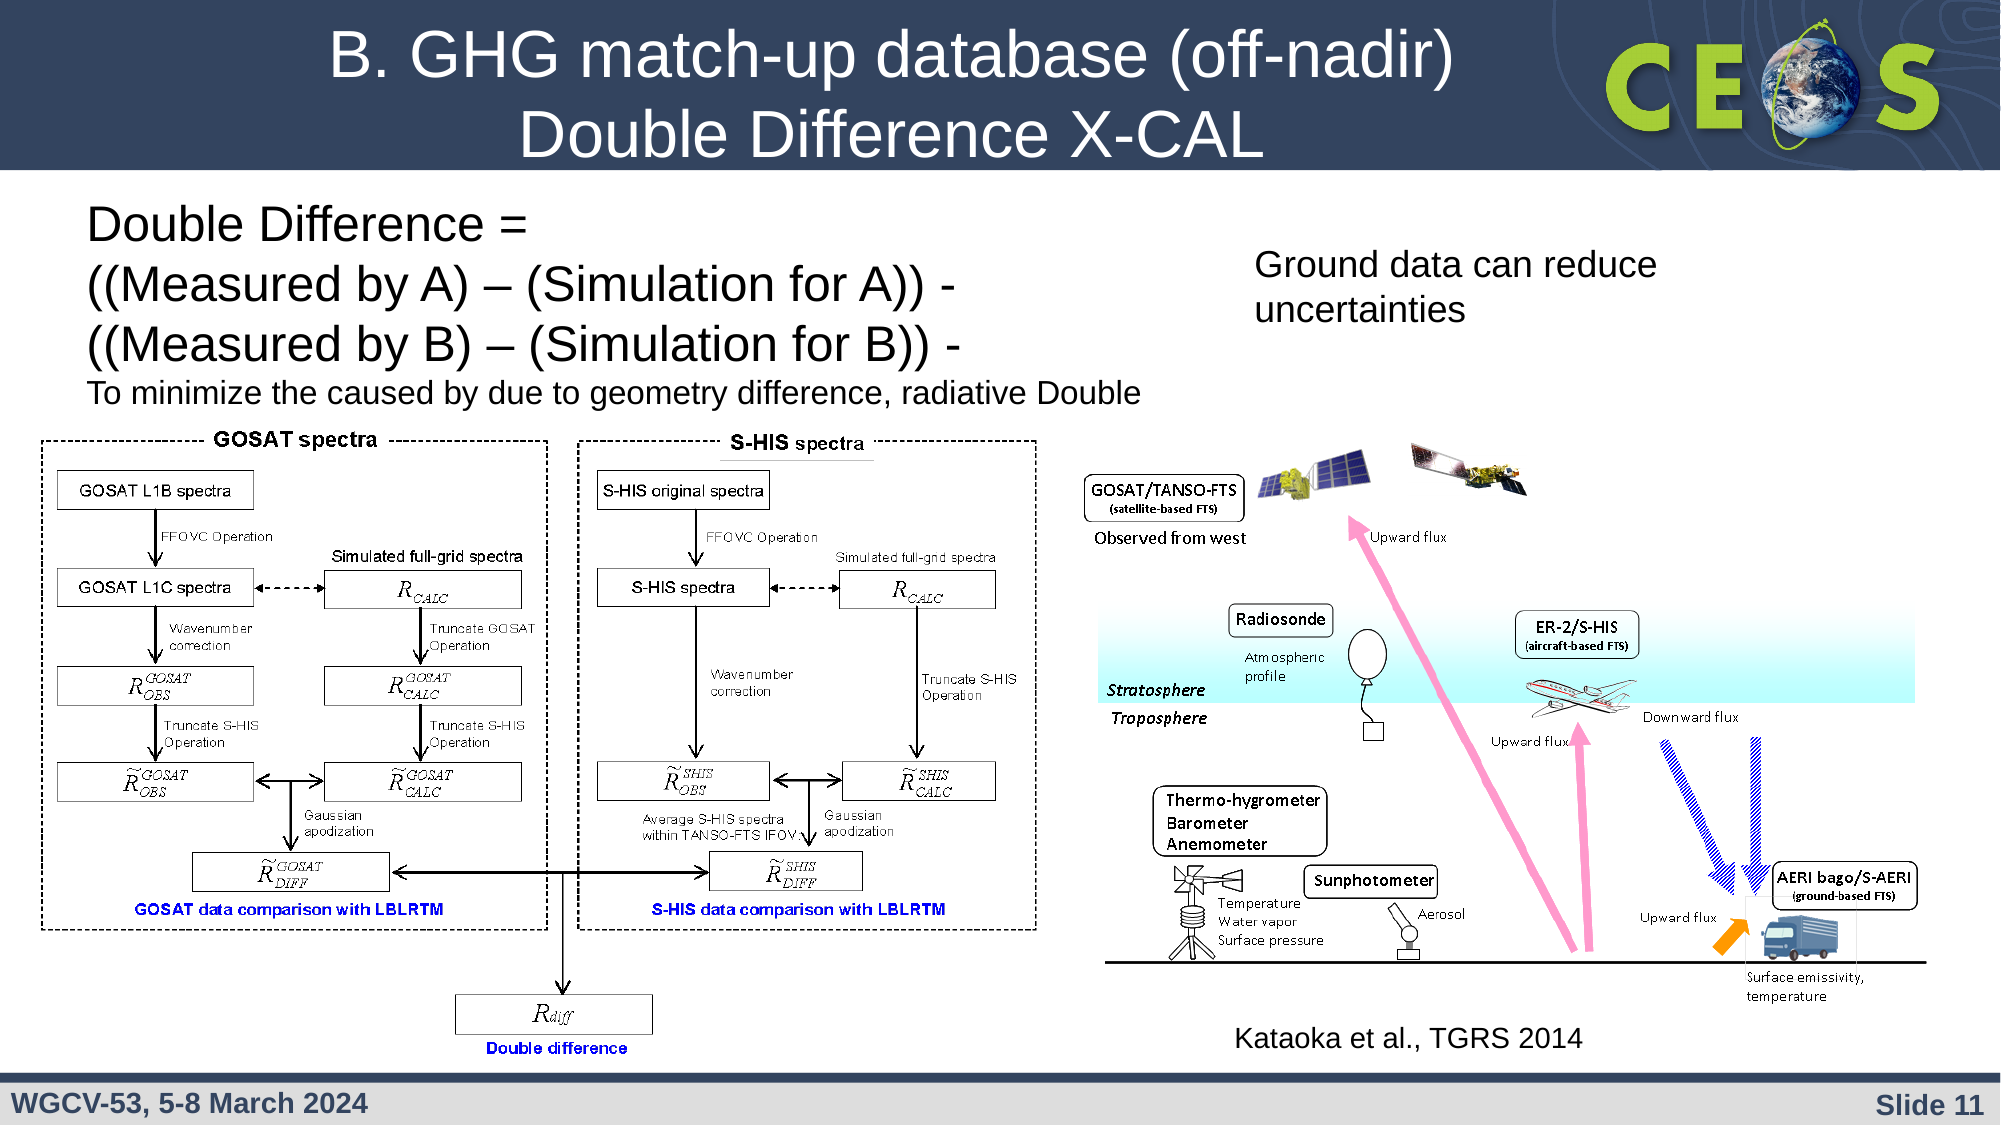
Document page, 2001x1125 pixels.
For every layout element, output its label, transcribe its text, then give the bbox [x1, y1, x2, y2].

picture [1606, 18, 1939, 150]
text_box Double Difference = ((Measured by A) – (Simulation for A)) - ((Measured by B) – (Simulation for B)) - To minimize the caused by due to geometry difference, radiative Double [71, 183, 1180, 419]
picture [41, 420, 1037, 1064]
picture [1079, 433, 1929, 1009]
text_box Ground data can reduce uncertainties [1239, 232, 1833, 338]
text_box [1408, 442, 1527, 496]
text_box B. GHG match-up database (off-nadir) Double Difference X-CAL [258, 3, 1527, 178]
text_box Kataoka et al., TGRS 2014 [1219, 1017, 1664, 1063]
